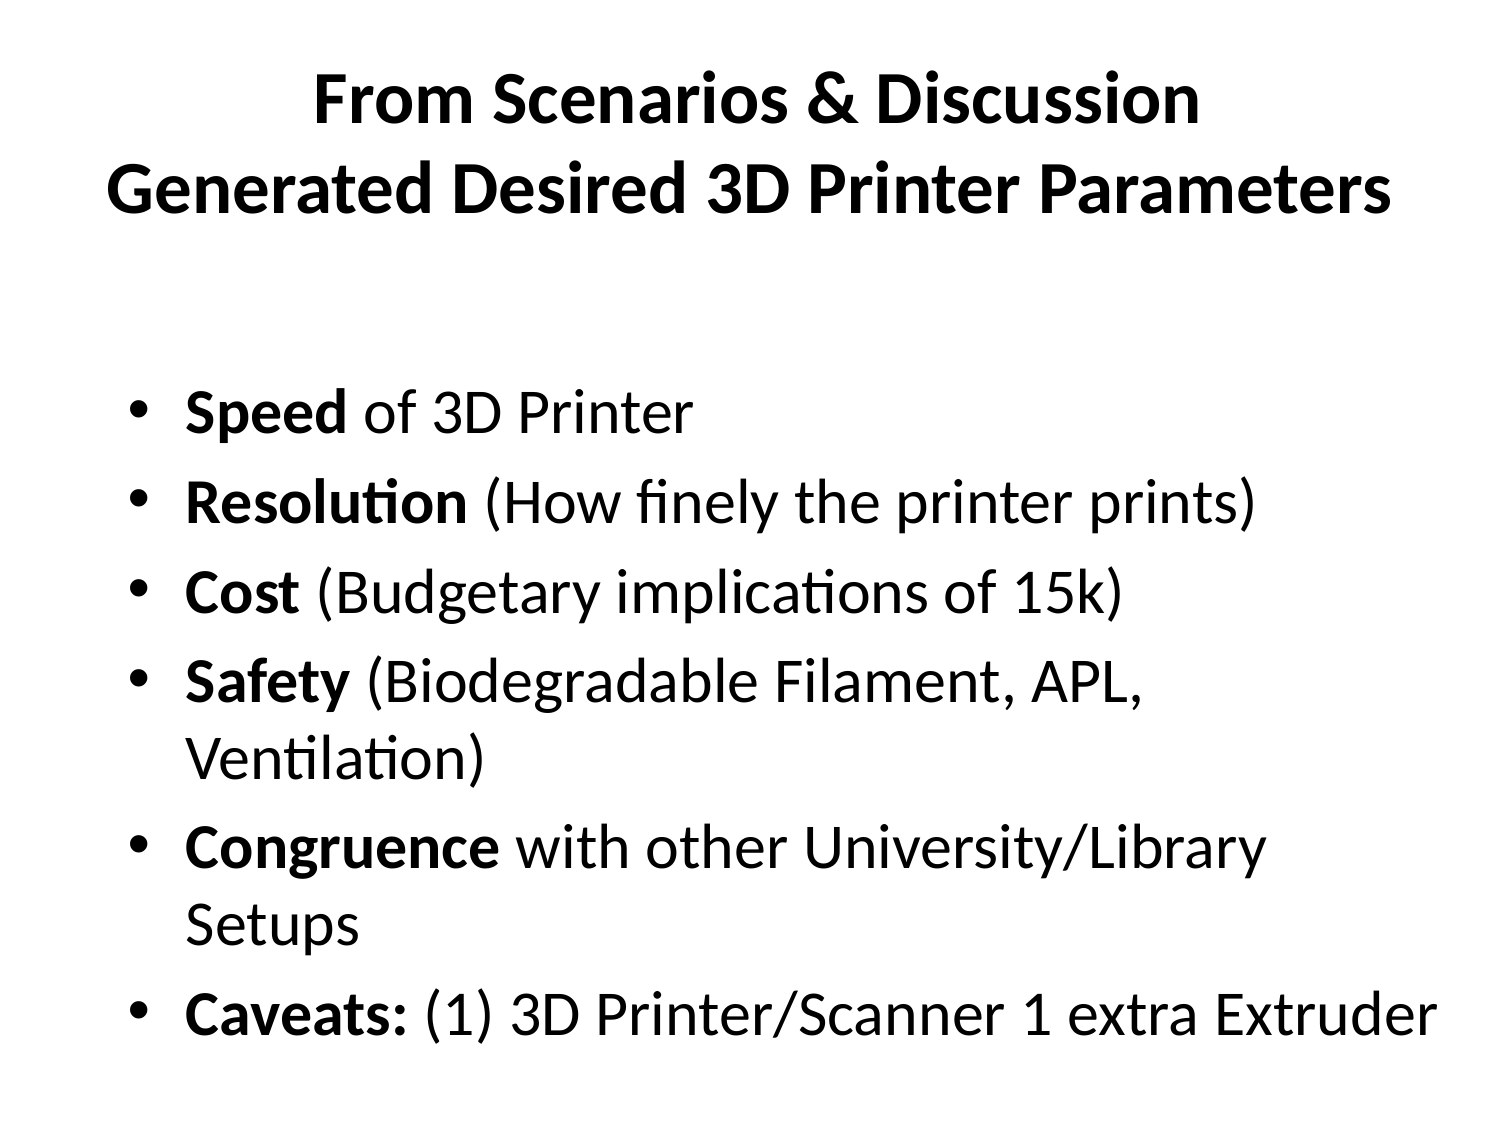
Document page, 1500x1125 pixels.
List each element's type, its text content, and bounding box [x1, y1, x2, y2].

title From Scenarios & Discussion Generated Desired 3D Printer Parameters [75, 45, 1425, 233]
list Speed of 3D Printer Resolution (How finely the printer prints) Cost (Budgetary implications of 15k) Safety (Biodegradable Filament, APL, Ventilation) Congruence with other University/Library Setups Caveats: (1) 3D Printer/Scanner 1 extra Extruder [112, 362, 1463, 1105]
